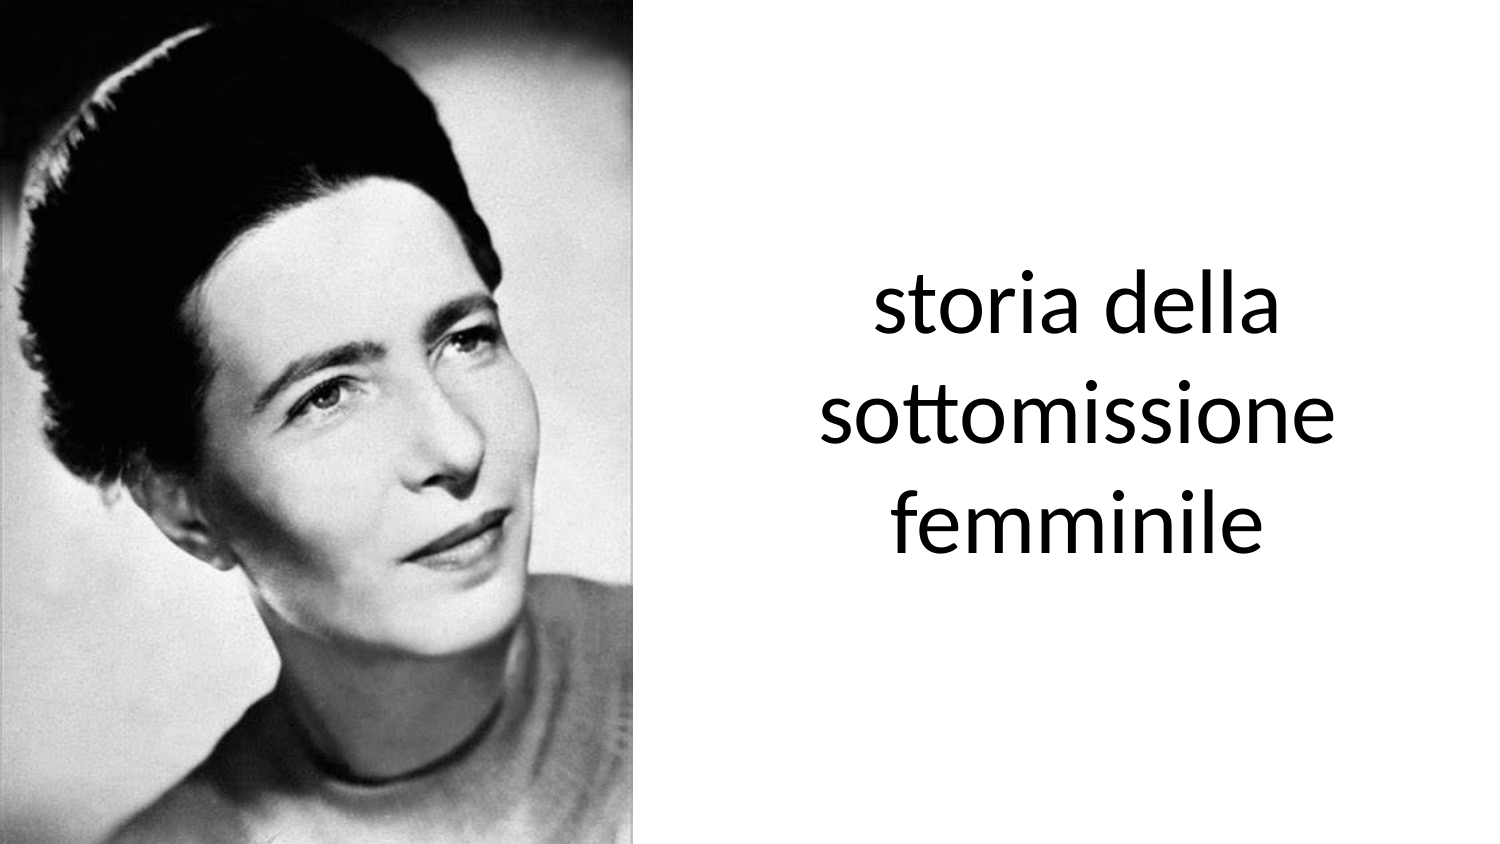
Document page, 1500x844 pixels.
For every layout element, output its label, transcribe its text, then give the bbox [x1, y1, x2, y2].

text_box storia della sottomissione femminile [656, 234, 1500, 579]
picture [0, 0, 633, 844]
